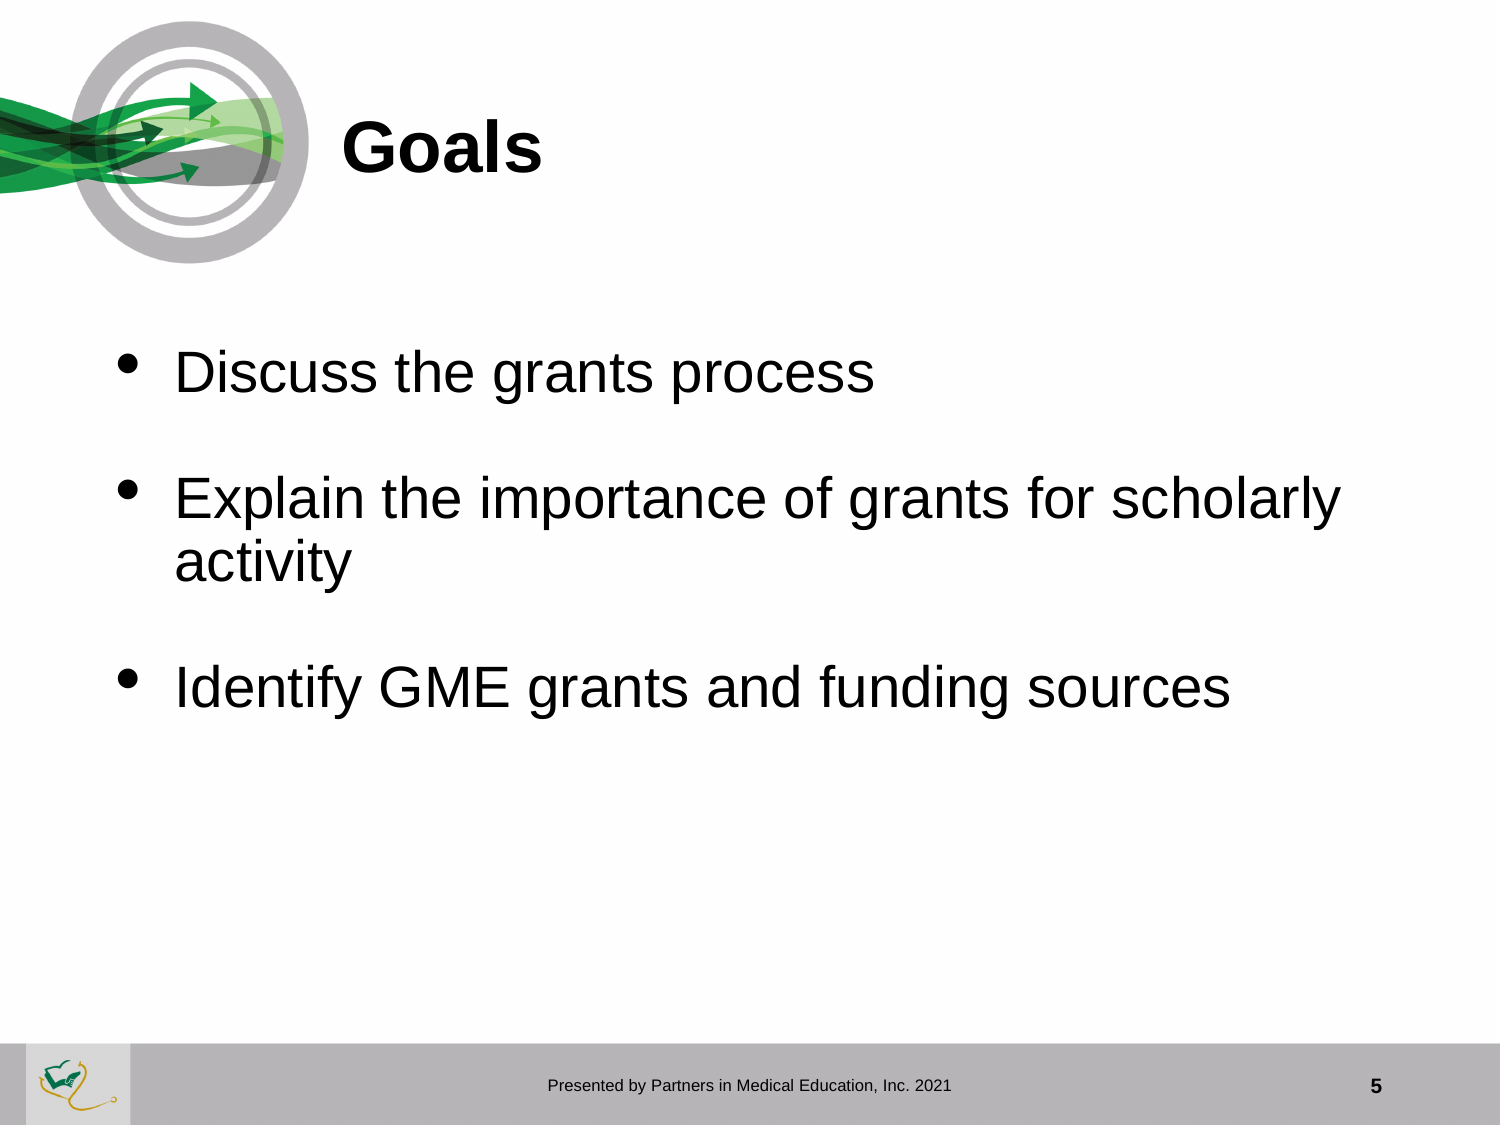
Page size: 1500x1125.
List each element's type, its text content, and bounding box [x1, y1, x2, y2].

slide_number 5 [1059, 1055, 1397, 1116]
title Goals [326, 40, 1397, 258]
footer Presented by Partners in Medical Education, Inc. 2021 [496, 1055, 1004, 1116]
picture [0, 0, 1500, 1125]
list Discuss the grants process Explain the importance of grants for scholarly activity Identify GME grants and funding sources [103, 335, 1397, 871]
